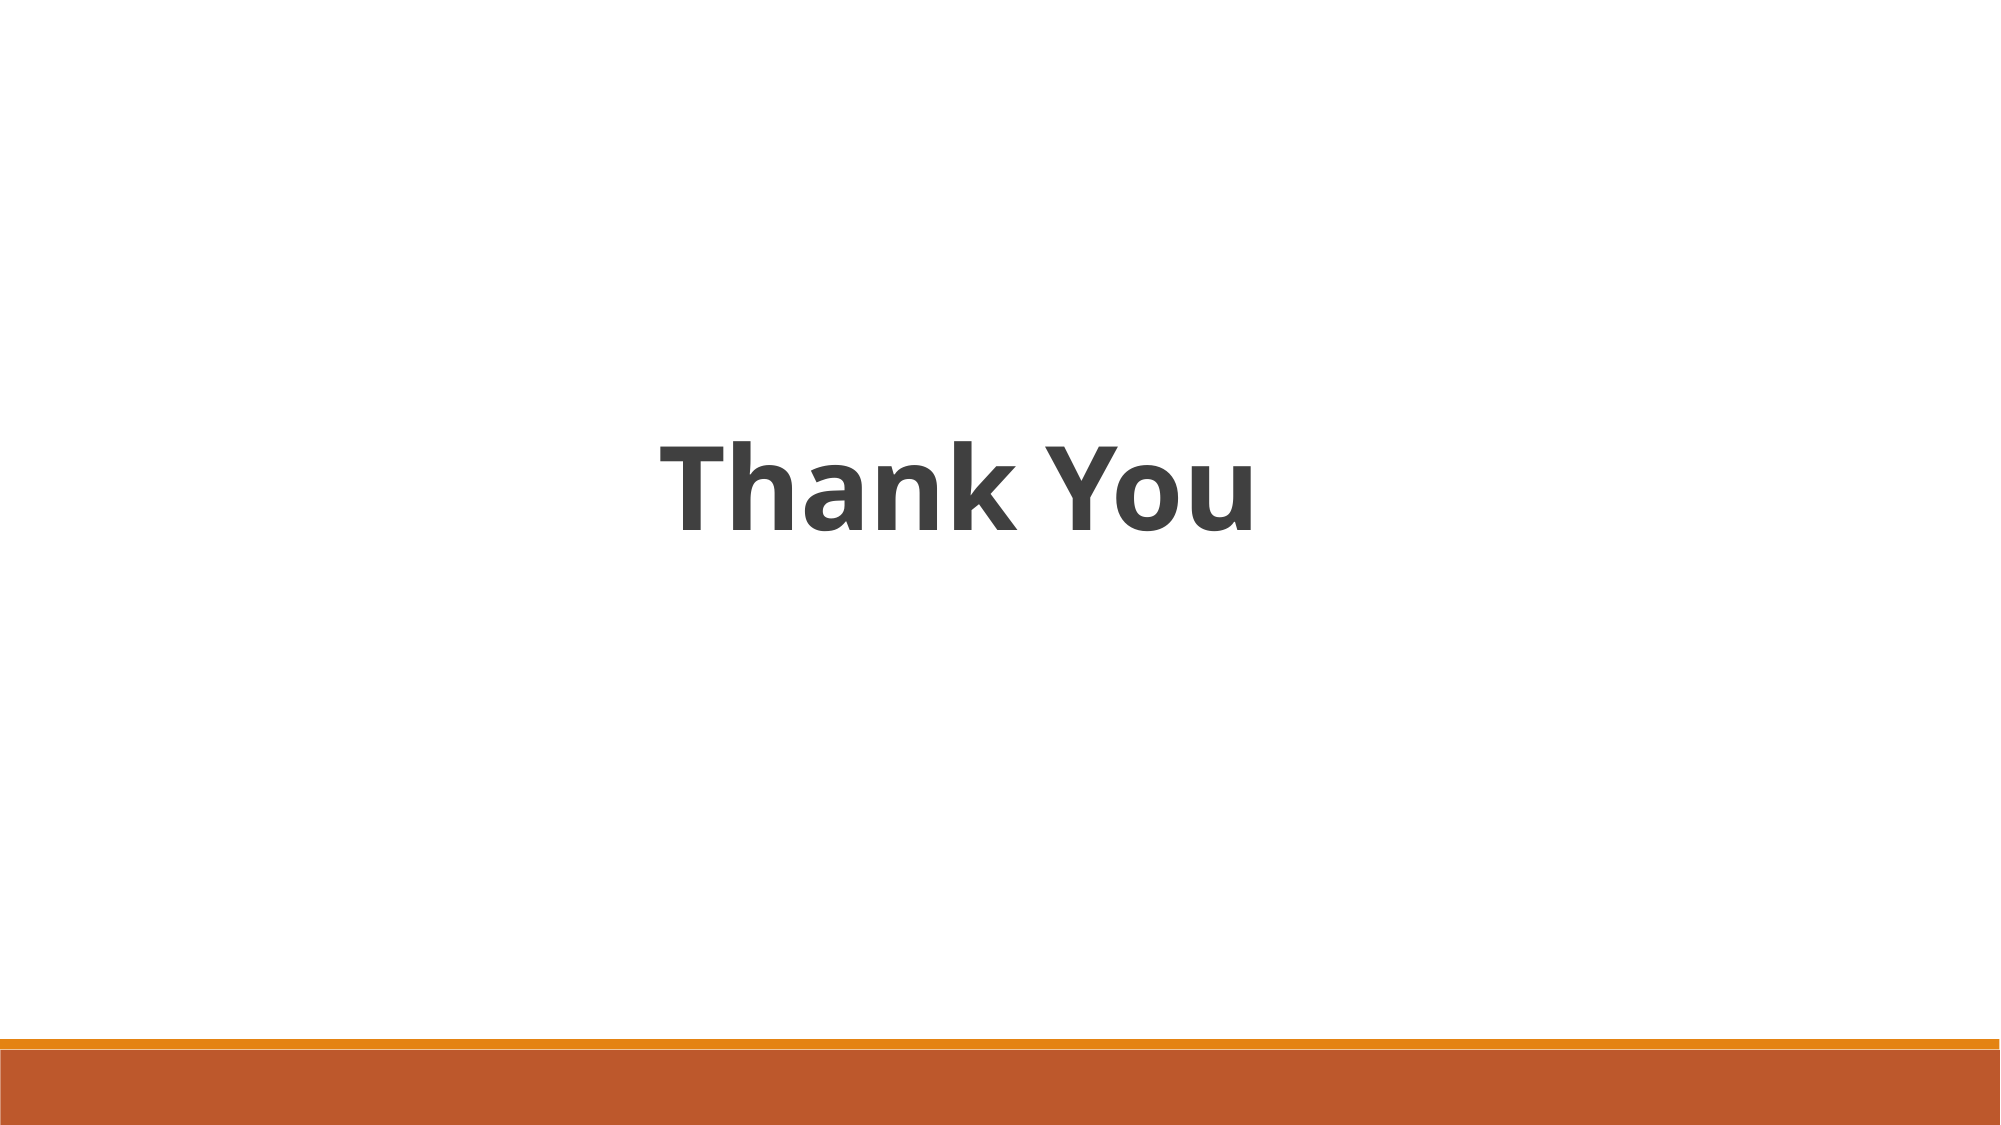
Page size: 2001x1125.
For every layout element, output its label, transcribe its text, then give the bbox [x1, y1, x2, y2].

text_box Thank You [176, 426, 1742, 664]
